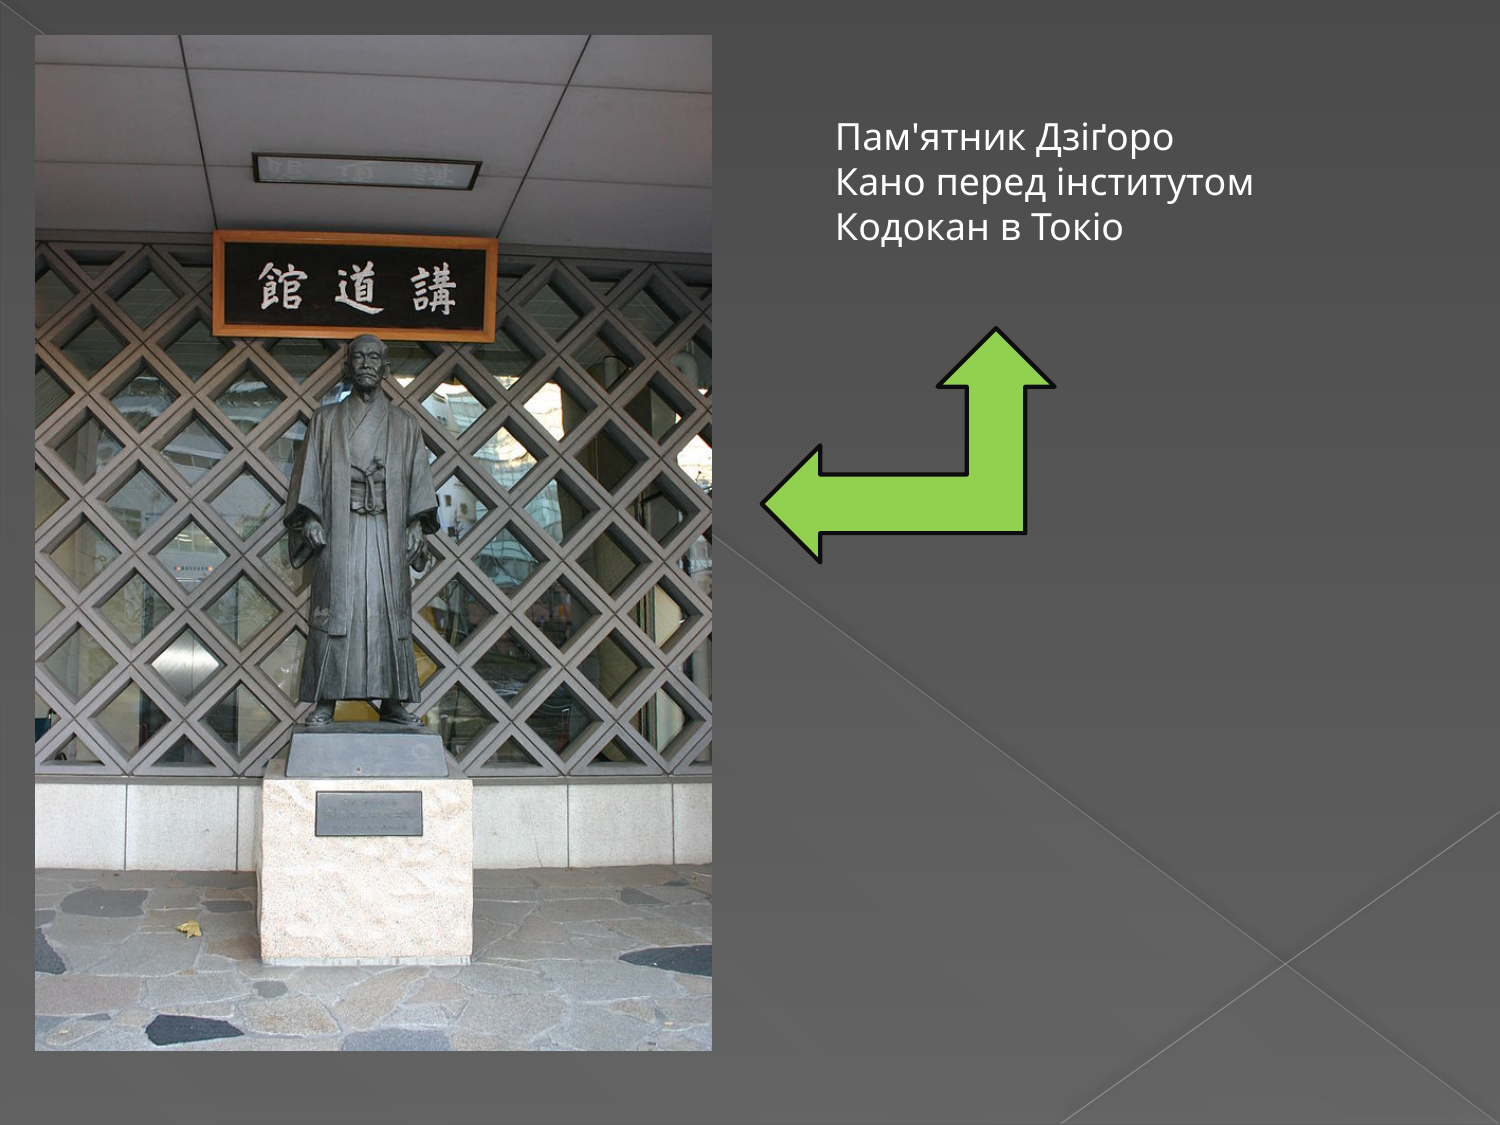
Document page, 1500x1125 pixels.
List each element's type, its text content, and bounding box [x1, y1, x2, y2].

picture [34, 34, 712, 1051]
text_box [759, 326, 1057, 565]
text_box Пам'ятник Дзіґоро Кано перед інститутом Кодокан в Токіо [820, 105, 1289, 256]
